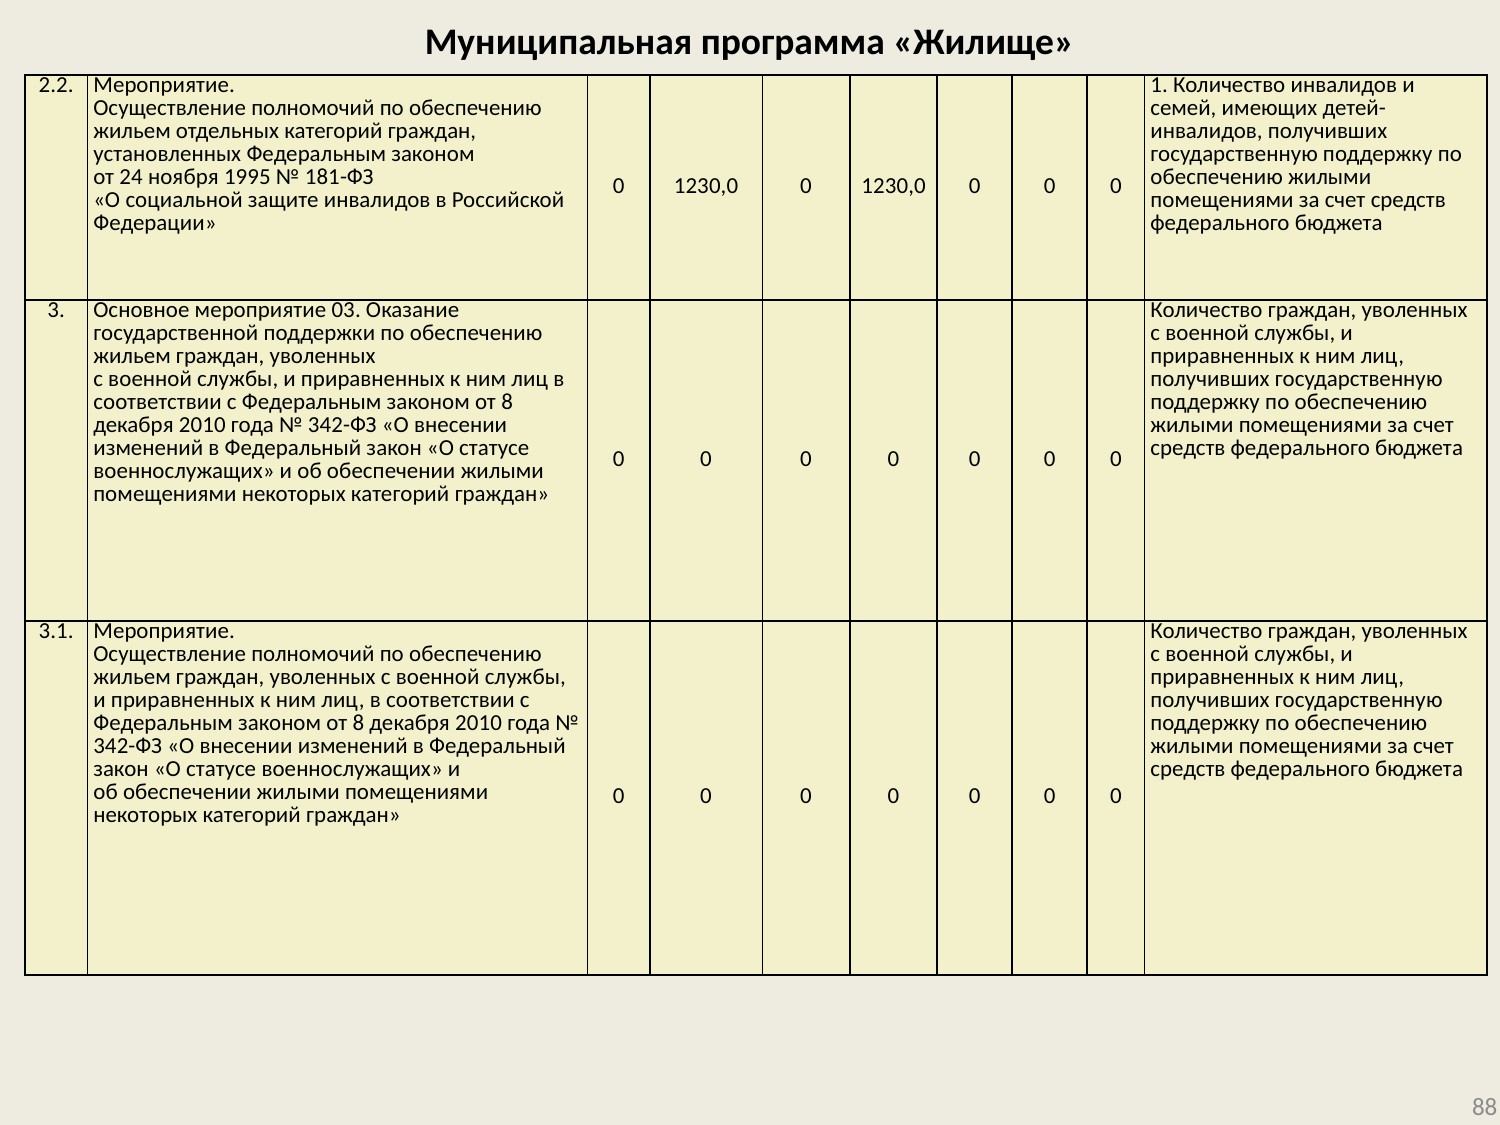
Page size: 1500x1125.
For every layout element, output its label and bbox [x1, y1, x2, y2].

table_cell [763, 301, 849, 620]
table_header [26, 76, 87, 299]
table_cell [1145, 622, 1486, 974]
table_cell [1013, 301, 1086, 620]
table_cell [851, 301, 936, 620]
table_header [851, 76, 936, 299]
table_cell [1013, 622, 1086, 974]
table_cell [588, 301, 649, 620]
table_cell [938, 622, 1011, 974]
table_cell [1145, 301, 1486, 620]
table_cell [763, 622, 849, 974]
table_cell [938, 301, 1011, 620]
table_header [1088, 76, 1144, 299]
slide_number [1162, 1074, 1500, 1125]
table_header [651, 76, 762, 299]
table_cell [851, 622, 936, 974]
table_cell [651, 301, 762, 620]
title [75, 24, 1425, 55]
table_cell [26, 301, 87, 620]
table_header [1013, 76, 1086, 299]
table_cell [588, 622, 649, 974]
table_header [1145, 76, 1486, 299]
table_cell [26, 622, 87, 974]
table_cell [651, 622, 762, 974]
table_header [88, 76, 587, 299]
table_cell [88, 301, 587, 620]
table_header [763, 76, 849, 299]
table_cell [1088, 622, 1144, 974]
table_header [938, 76, 1011, 299]
table_cell [88, 622, 587, 974]
table_cell [1088, 301, 1144, 620]
table_header [588, 76, 649, 299]
